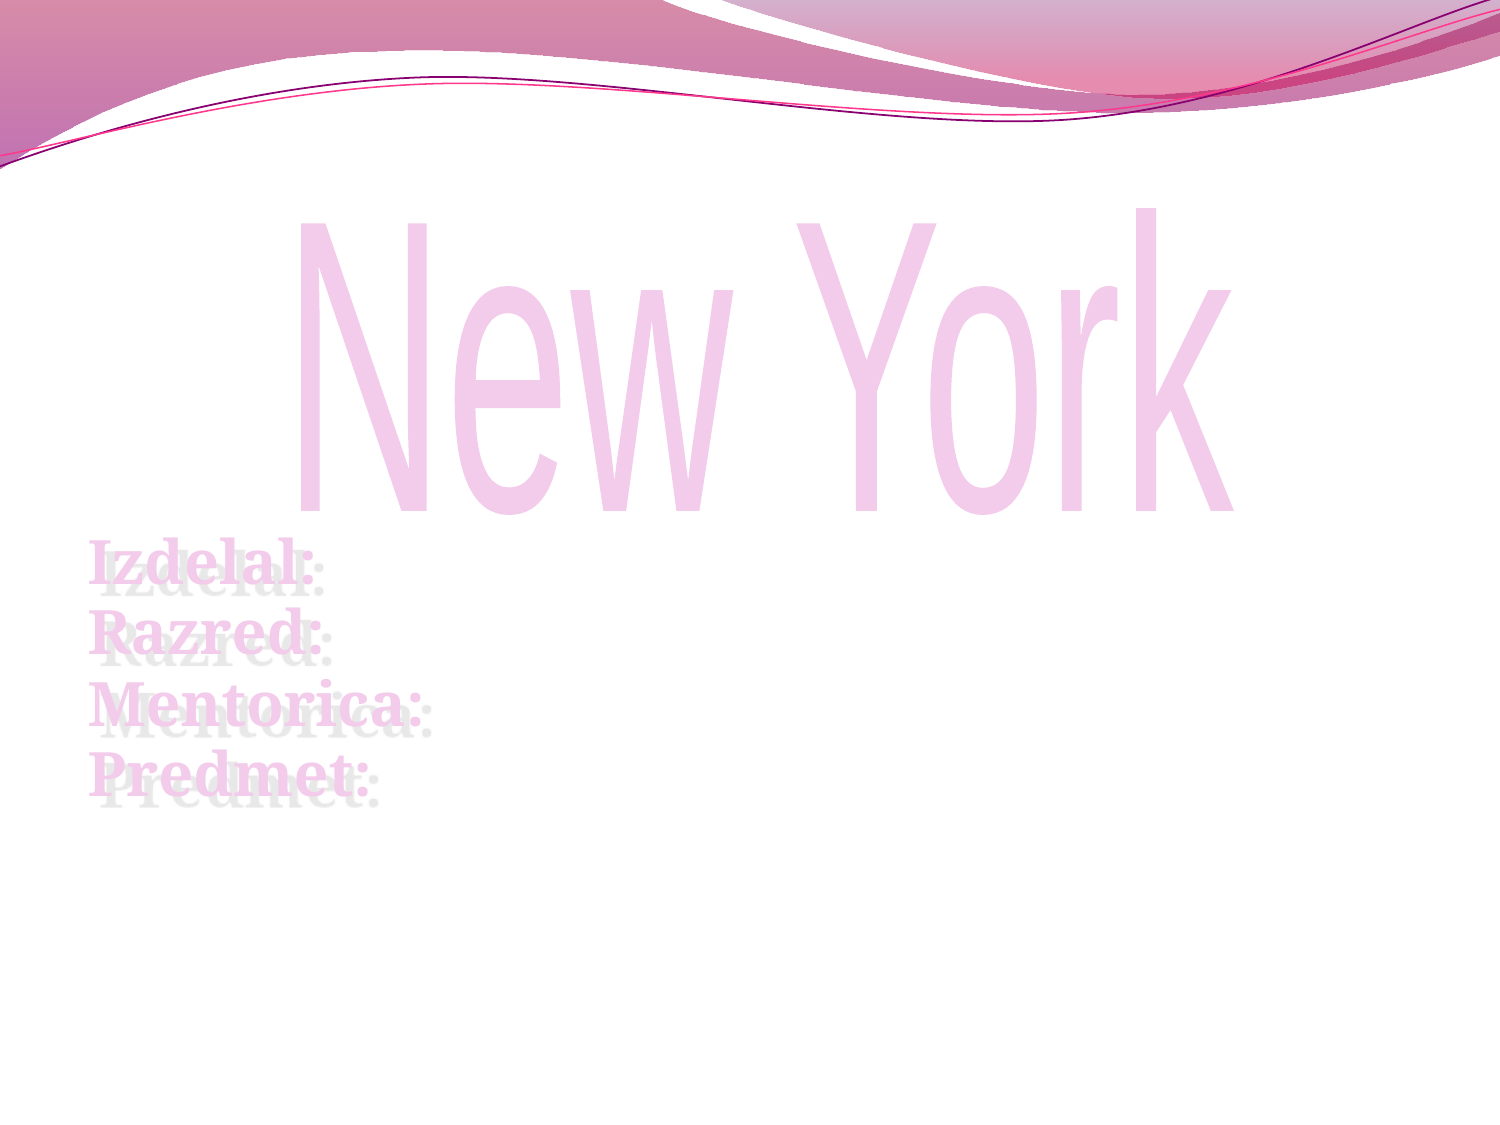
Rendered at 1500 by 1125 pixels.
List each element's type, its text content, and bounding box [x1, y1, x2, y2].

subtitle Izdelal: Razred: Mentorica: Predmet: [87, 529, 1376, 818]
